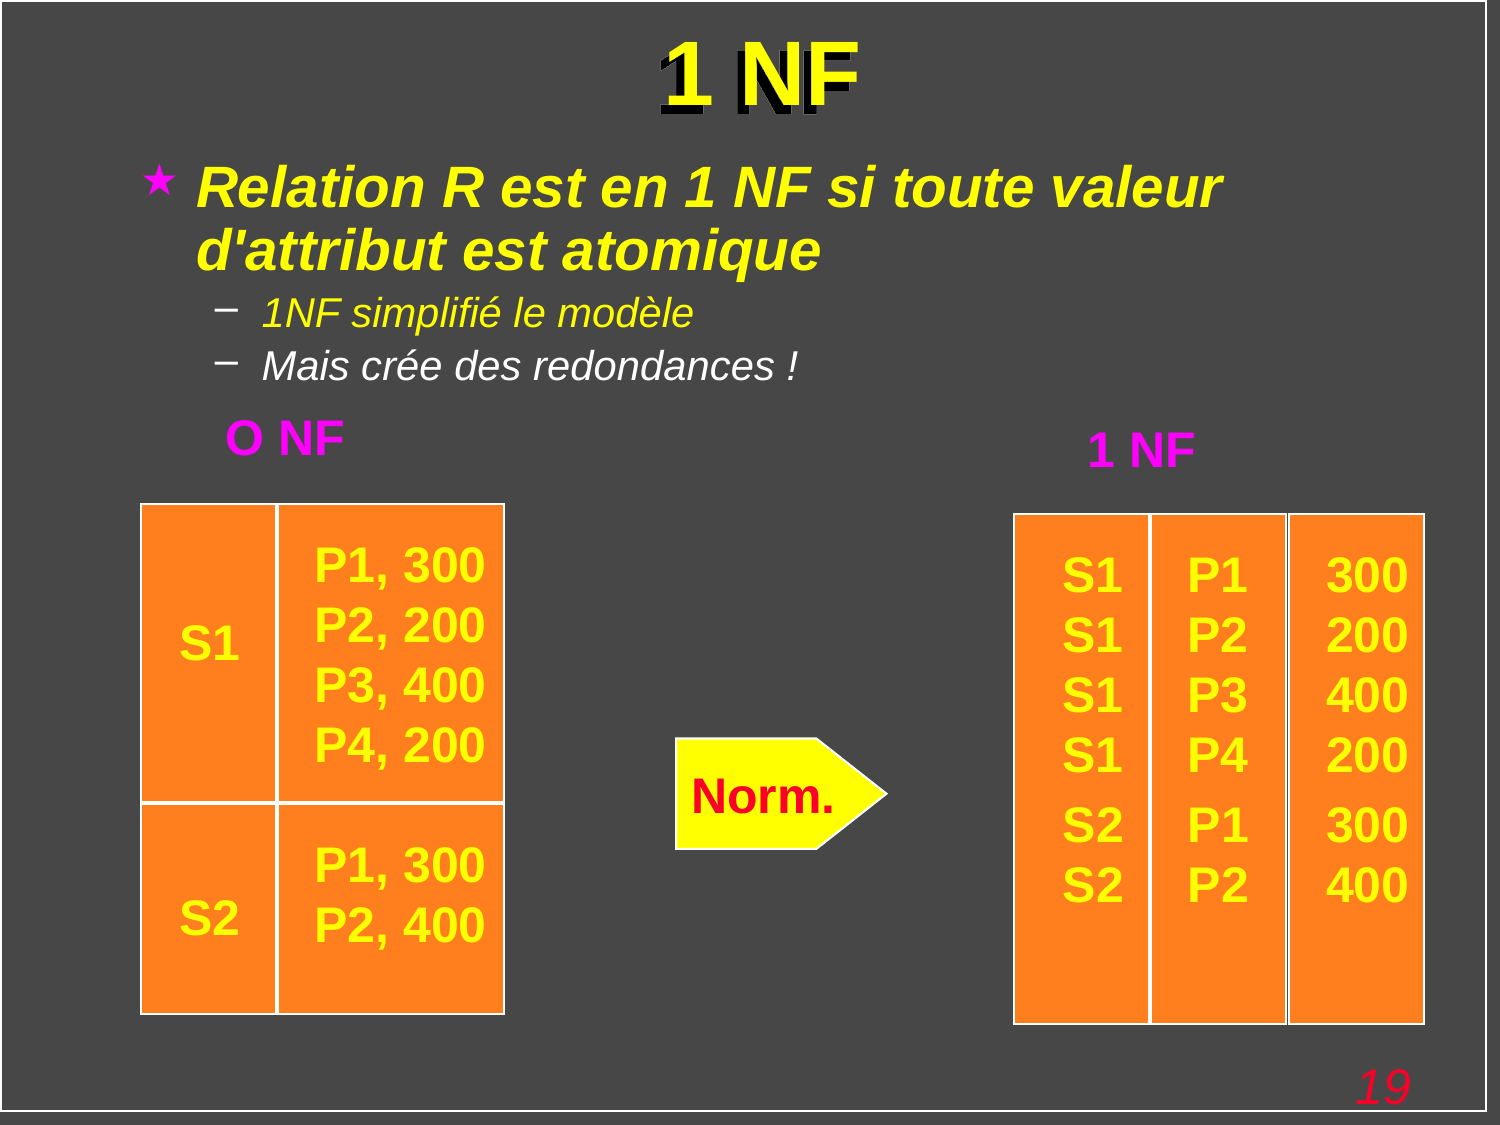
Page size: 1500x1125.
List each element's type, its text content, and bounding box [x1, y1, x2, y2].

text_box [278, 503, 504, 802]
list Relation R est en 1 NF si toute valeur d'attribut est atomique 1NF simplifié le modèle Mais crée des redondances ! [124, 149, 1401, 326]
text_box P1, 300 P2, 400 [299, 825, 504, 960]
text_box S1 S1 S1 S1 [1047, 535, 1139, 790]
text_box P1 P2 [1173, 785, 1264, 920]
text_box S2 [164, 878, 278, 953]
text_box [140, 803, 276, 1015]
text_box S1 [164, 603, 290, 678]
text_box [140, 503, 276, 802]
text_box Norm. [676, 738, 887, 849]
text_box [278, 803, 504, 1015]
text_box [1289, 513, 1425, 1024]
text_box P1 P2 P3 P4 [1172, 535, 1264, 790]
text_box [1013, 513, 1149, 1024]
title 1 NF [124, 0, 1401, 138]
text_box 300 200 400 200 [1311, 535, 1425, 785]
text_box S2 S2 [1048, 785, 1139, 920]
text_box 1 NF [1072, 410, 1211, 485]
text_box 300 400 [1311, 785, 1425, 980]
text_box O NF [210, 398, 360, 473]
text_box P1, 300 P2, 200 P3, 400 P4, 200 [299, 525, 551, 780]
text_box [1151, 513, 1287, 1024]
